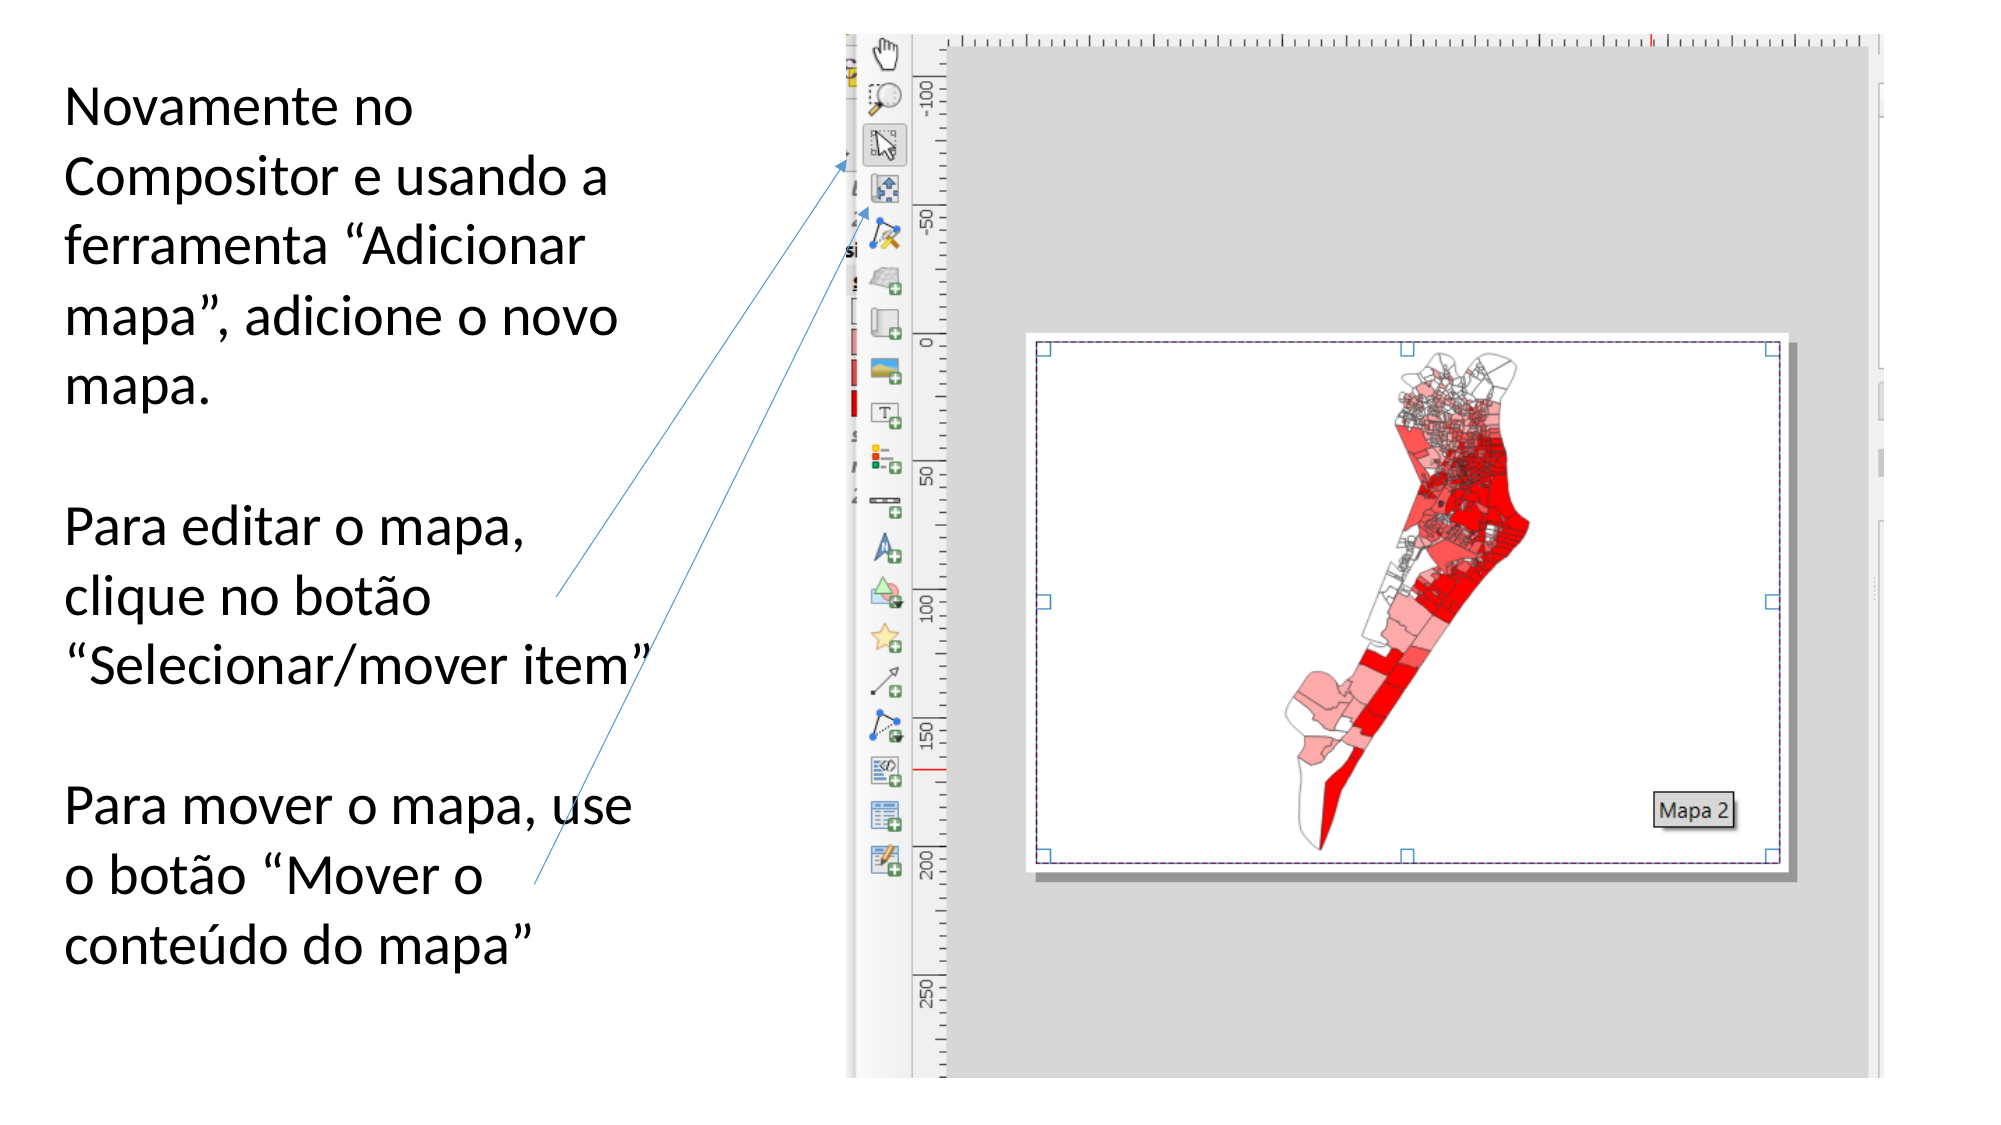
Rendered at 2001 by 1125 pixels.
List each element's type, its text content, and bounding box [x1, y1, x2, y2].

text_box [534, 206, 869, 885]
picture [846, 34, 1884, 1078]
text_box Novamente no Compositor e usando a ferramenta “Adicionar mapa”, adicione o novo mapa. Para editar o mapa, clique no botão “Selecionar/mover item” Para mover o mapa, use o botão “Mover o conteúdo do mapa” [49, 59, 679, 984]
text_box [556, 159, 847, 206]
